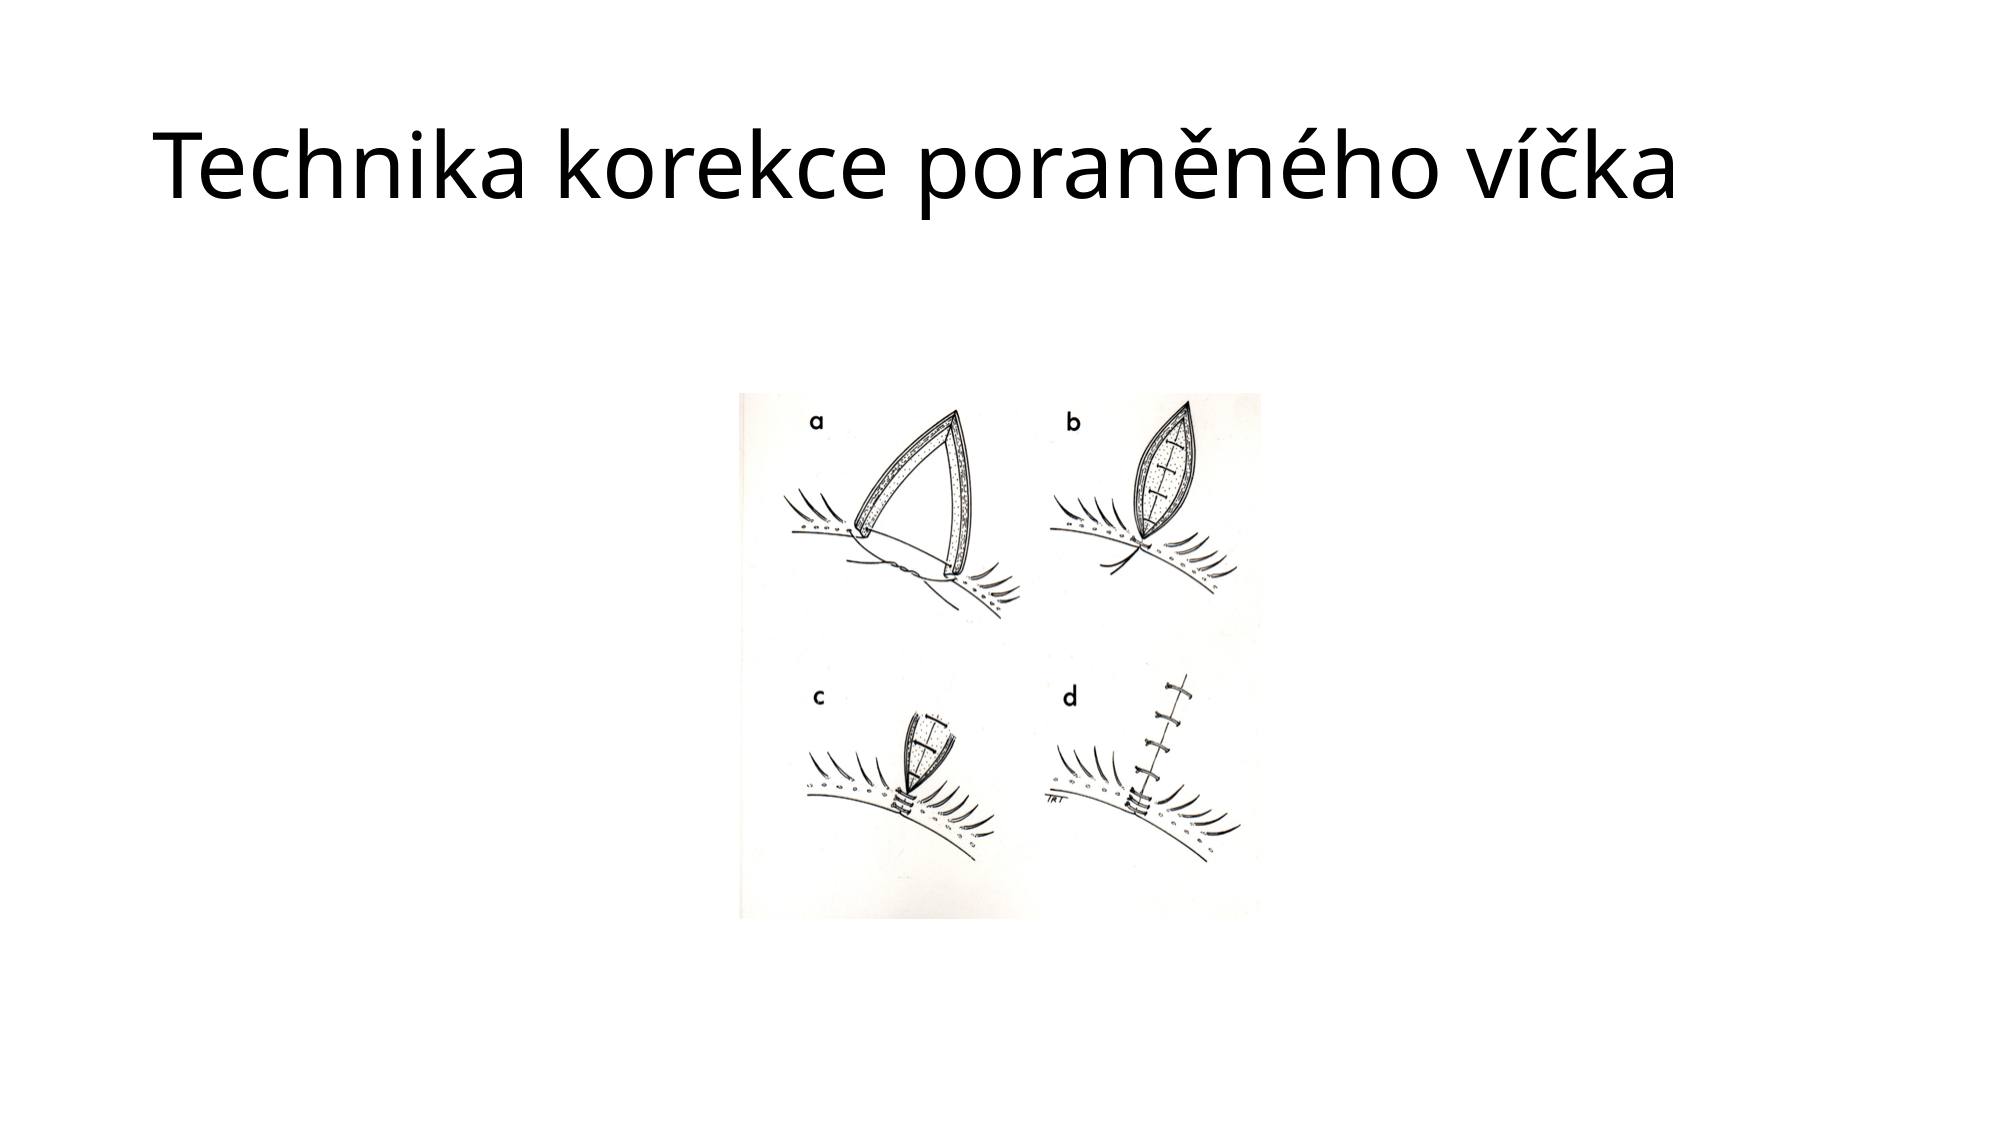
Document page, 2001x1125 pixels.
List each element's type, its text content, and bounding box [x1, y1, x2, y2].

title Technika korekce poraněného víčka [137, 59, 1863, 278]
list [738, 393, 1261, 919]
